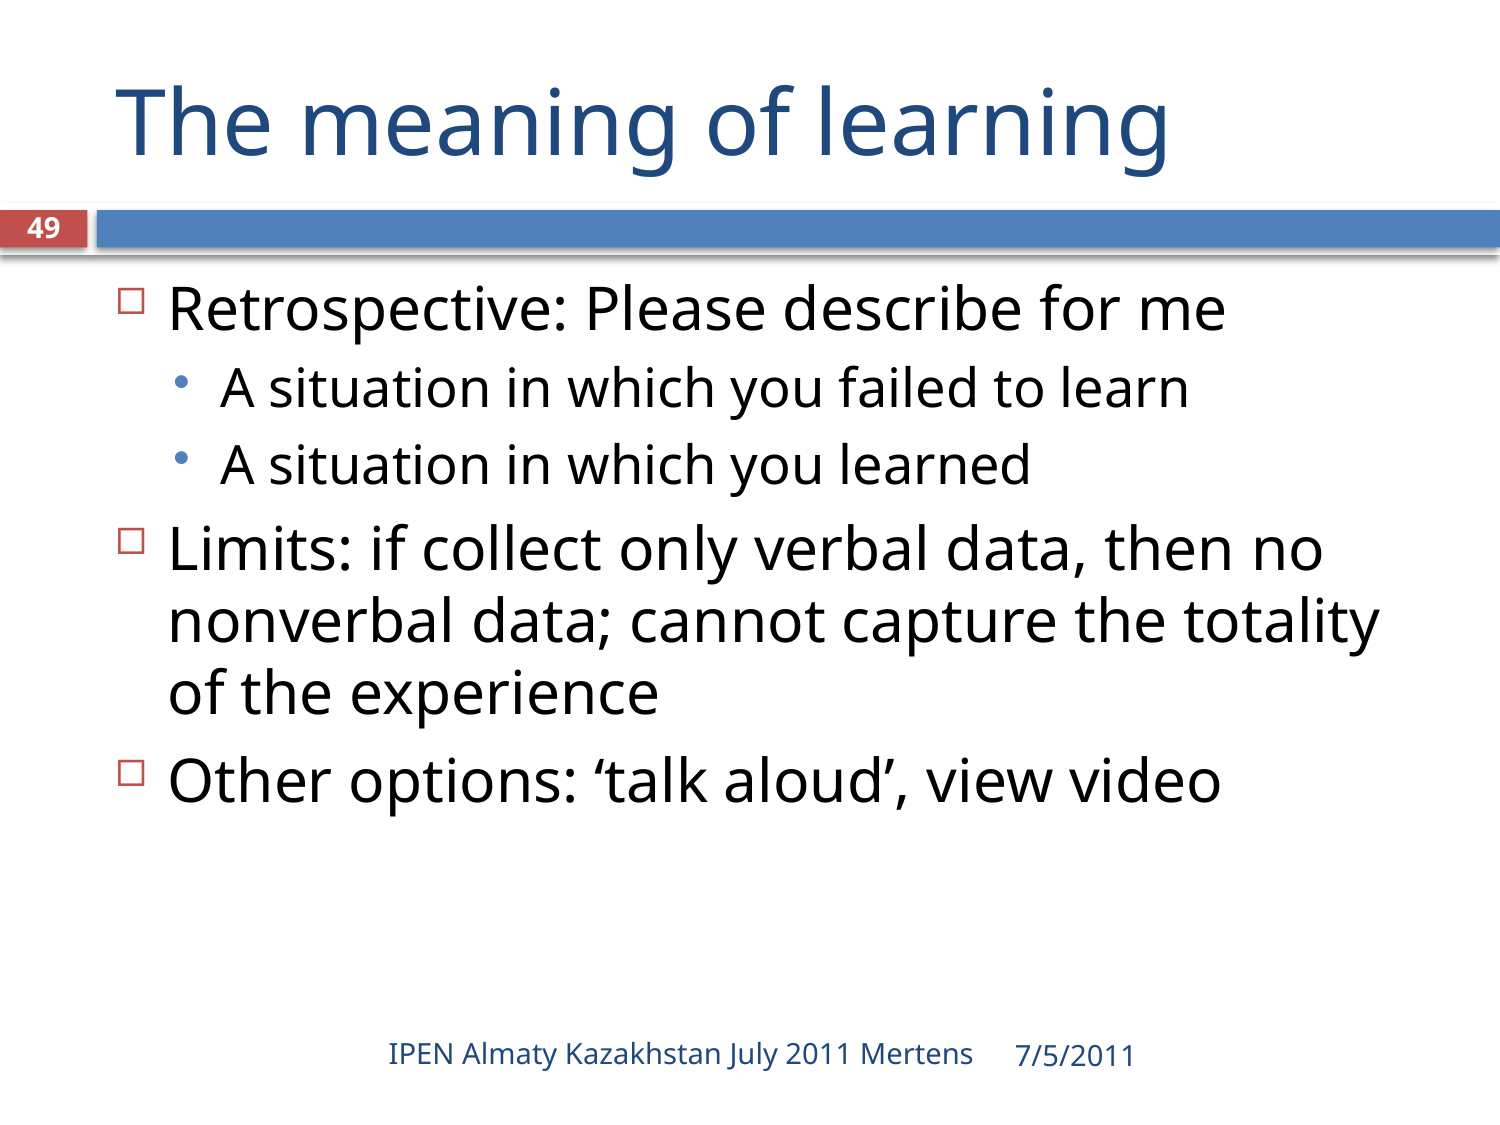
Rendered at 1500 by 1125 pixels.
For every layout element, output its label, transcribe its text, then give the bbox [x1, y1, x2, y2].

slide_number 49 [0, 208, 88, 249]
title The meaning of learning [100, 37, 1438, 200]
footer IPEN Almaty Kazakhstan July 2011 Mertens [99, 1024, 990, 1085]
list Retrospective: Please describe for me A situation in which you failed to learn A situation in which you learned Limits: if collect only verbal data, then no nonverbal data; cannot capture the totality of the experience Other options: ‘talk aloud’, view video [100, 262, 1438, 1000]
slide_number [999, 1025, 1438, 1085]
